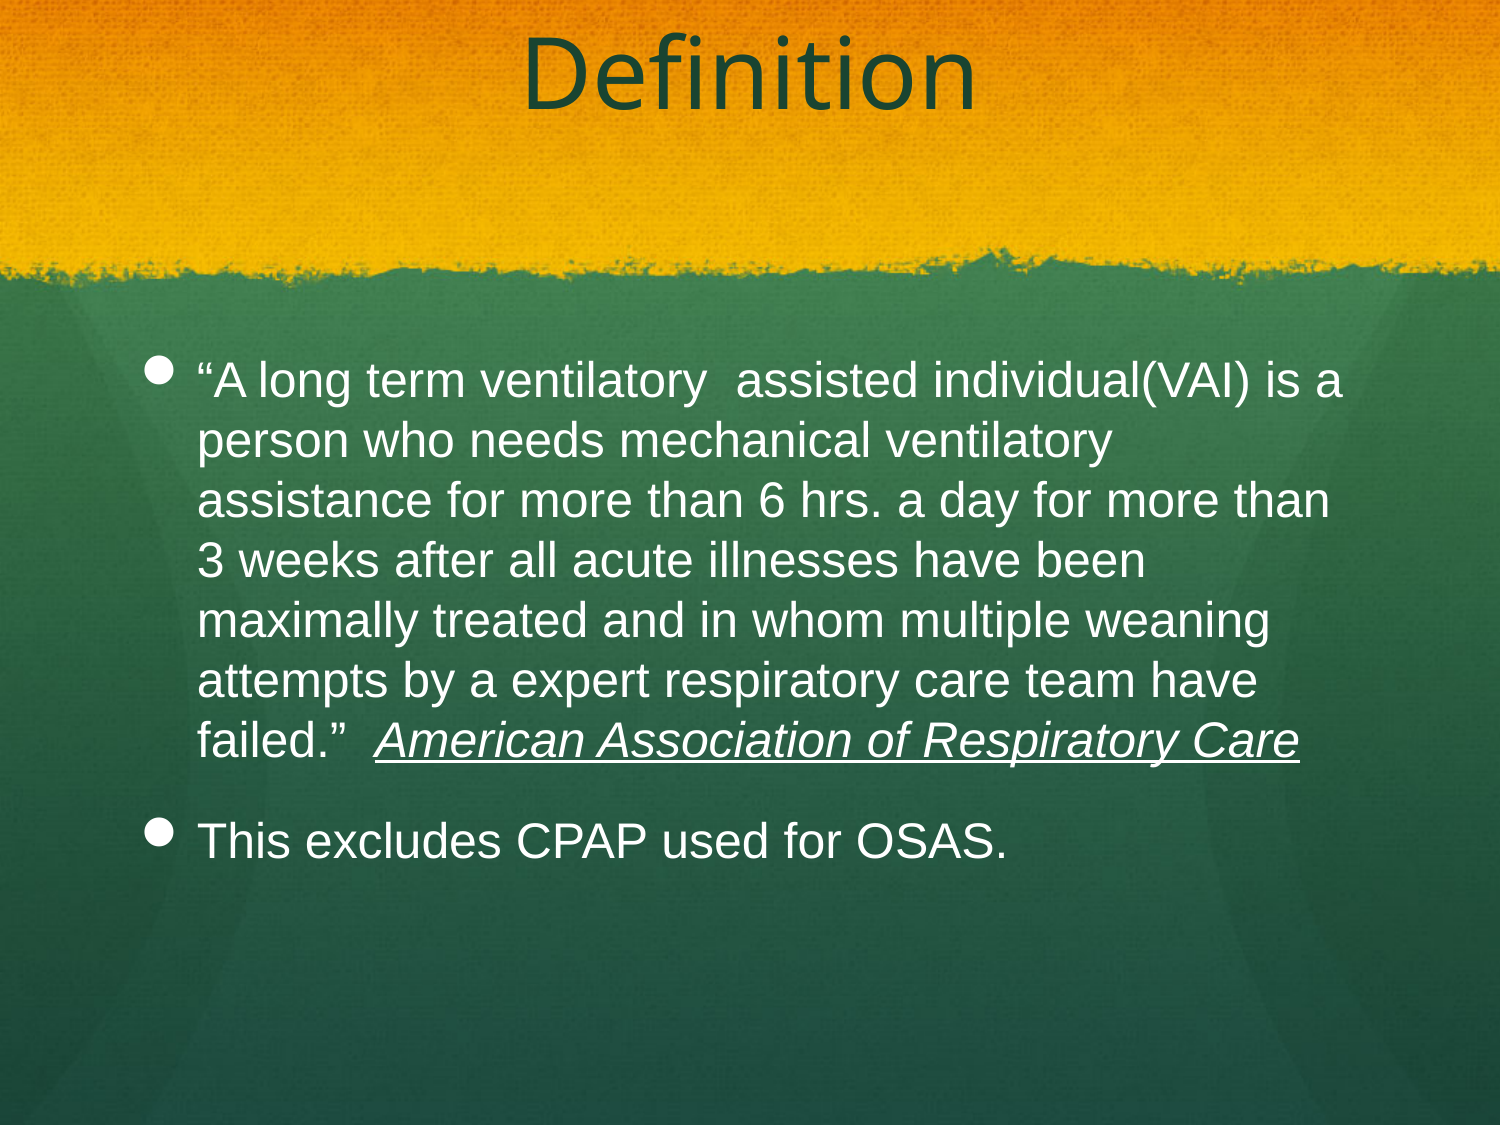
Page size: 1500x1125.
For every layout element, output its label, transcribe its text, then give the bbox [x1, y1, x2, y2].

picture [0, 0, 1500, 1125]
title Definition [125, 12, 1375, 246]
list “A long term ventilatory assisted individual(VAI) is a person who needs mechanical ventilatory assistance for more than 6 hrs. a day for more than 3 weeks after all acute illnesses have been maximally treated and in whom multiple weaning attempts by a expert respiratory care team have failed.” American Association of Respiratory Care This excludes CPAP used for OSAS. [125, 339, 1375, 1026]
